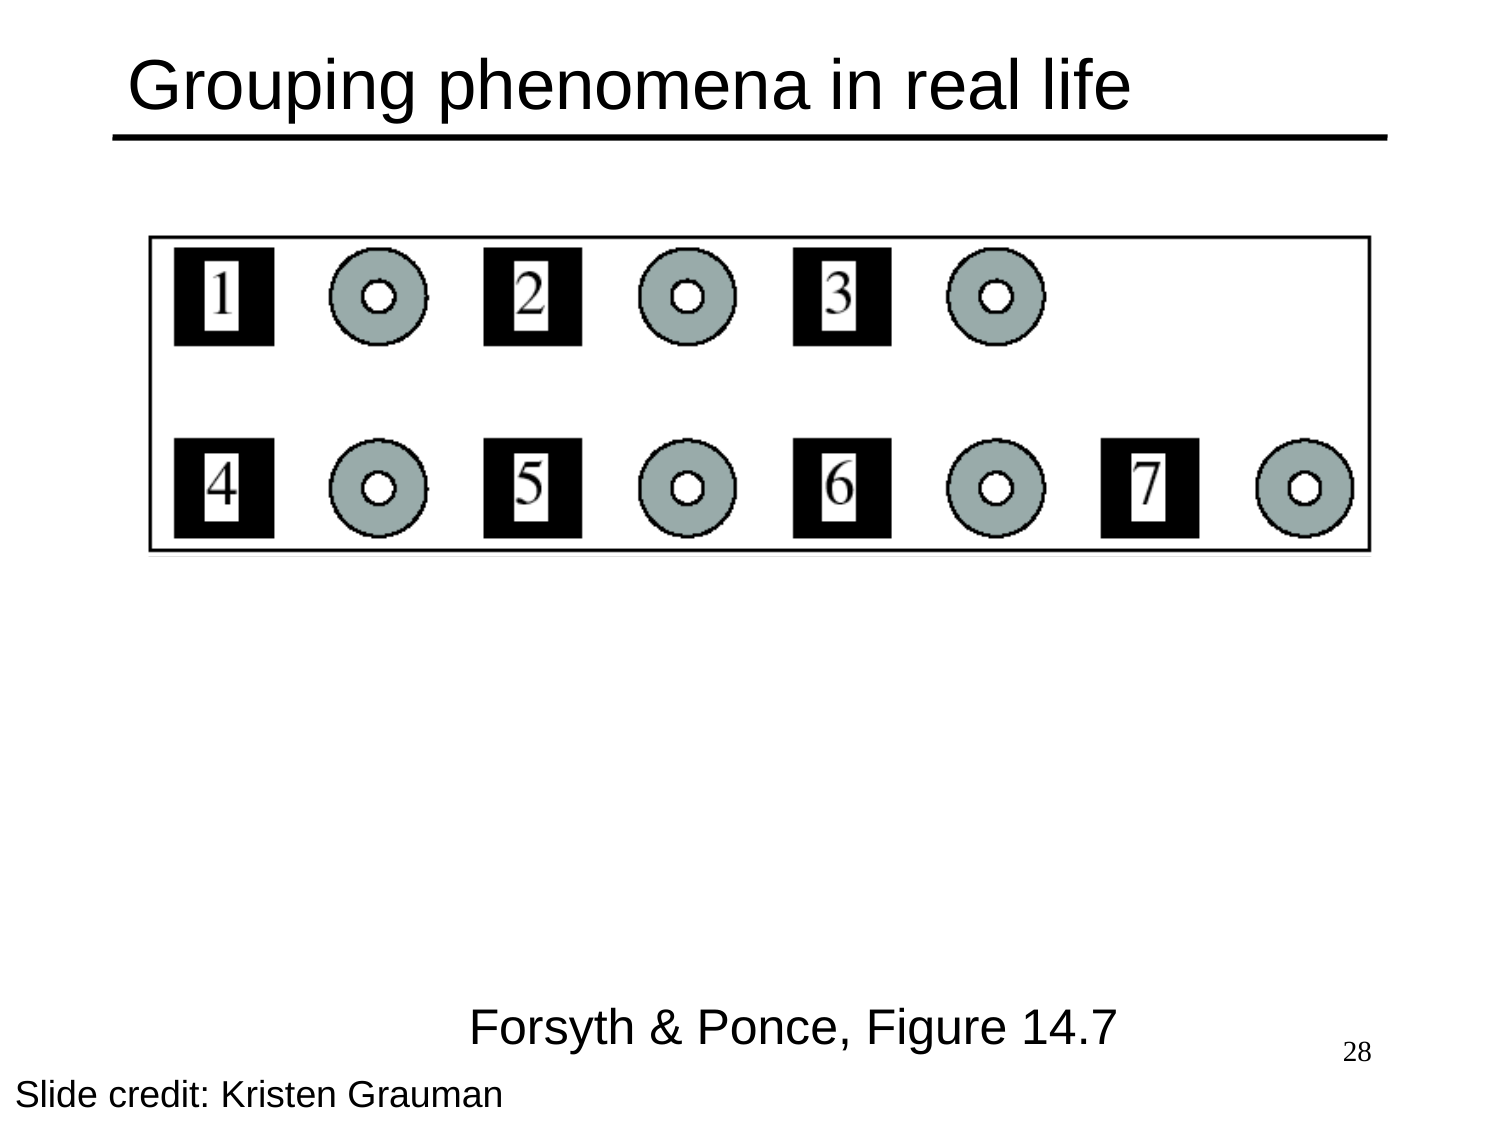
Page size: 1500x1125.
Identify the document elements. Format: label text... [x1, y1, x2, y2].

slide_number 28 [1074, 1024, 1388, 1101]
text_box Slide credit: Kristen Grauman [0, 1062, 975, 1123]
title Grouping phenomena in real life [112, 12, 1388, 150]
picture [137, 224, 1380, 557]
text_box Forsyth & Ponce, Figure 14.7 [454, 987, 1134, 1063]
